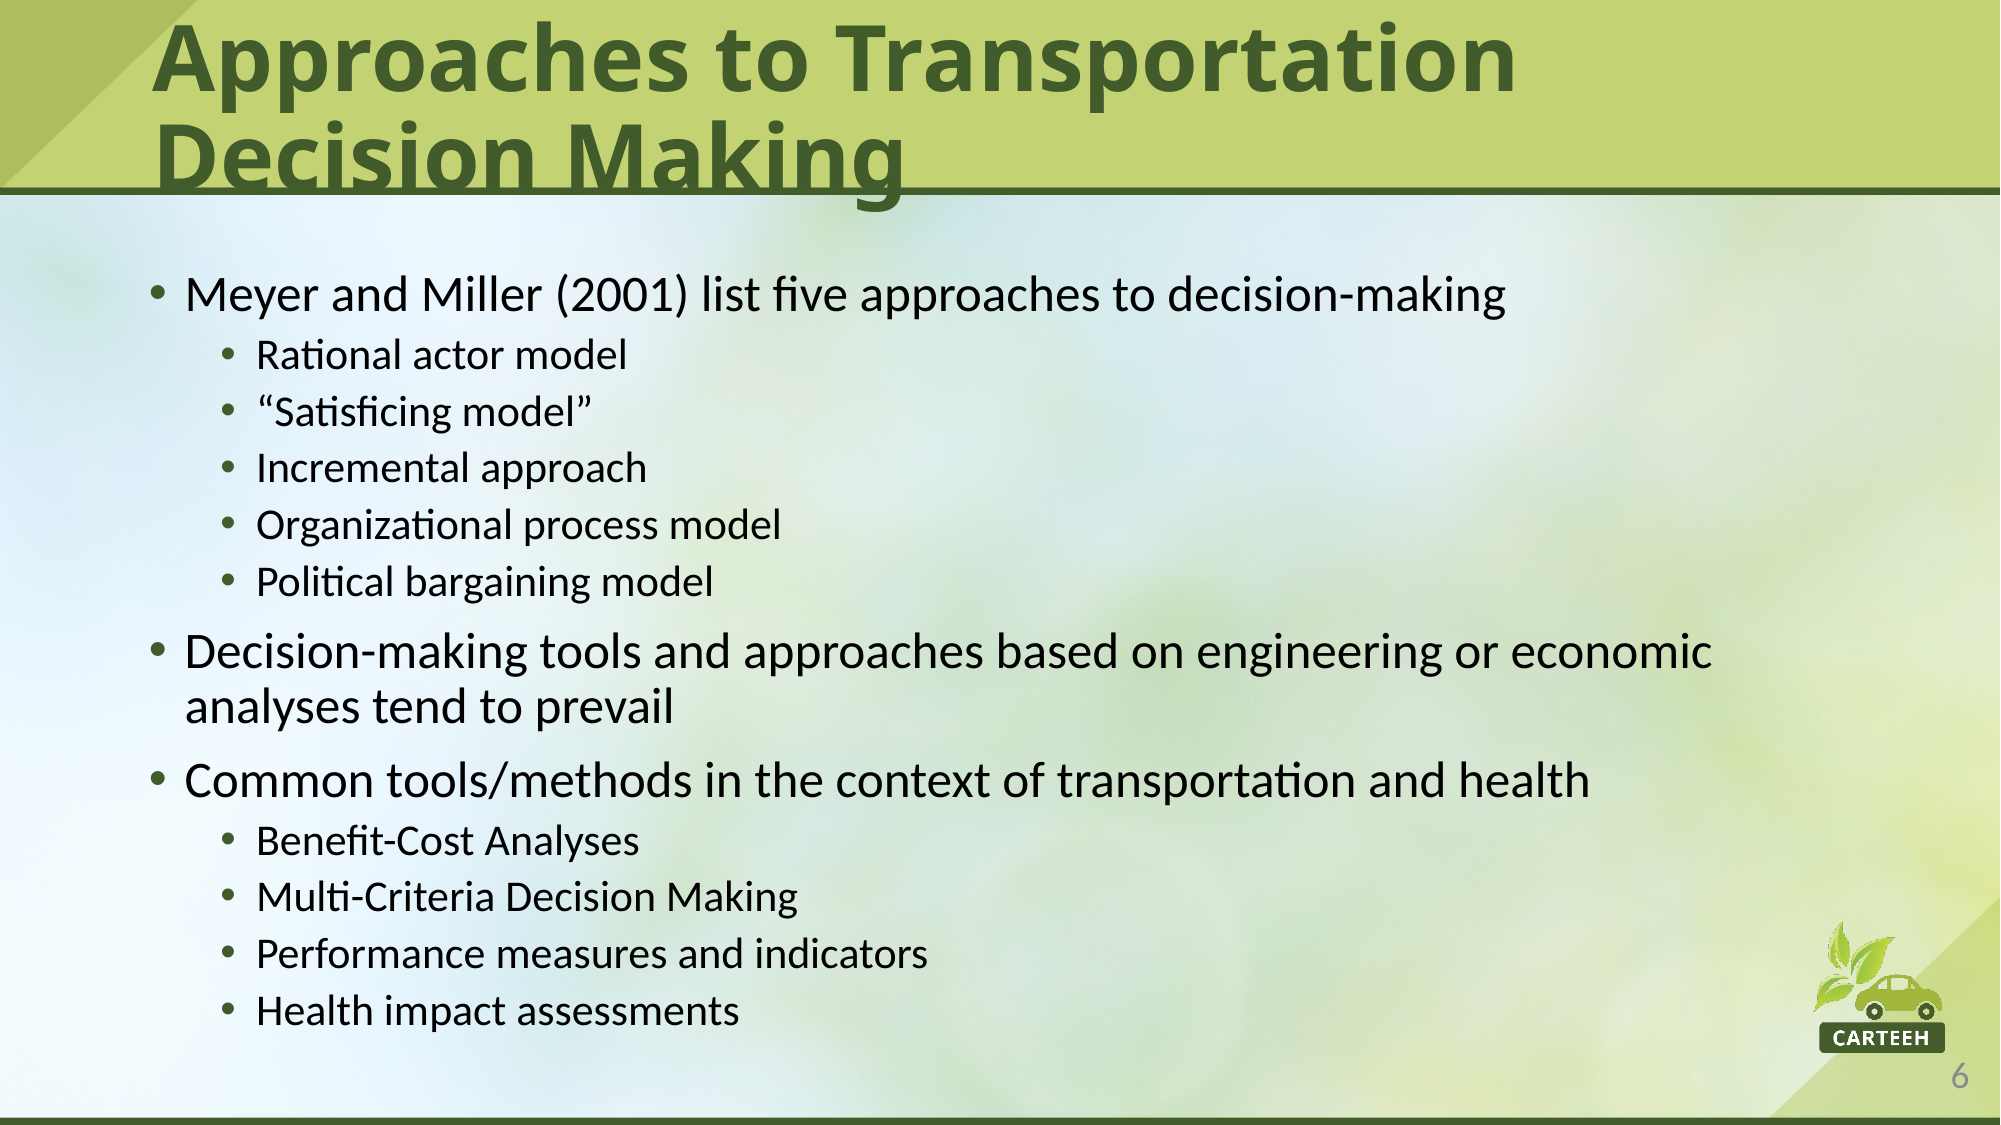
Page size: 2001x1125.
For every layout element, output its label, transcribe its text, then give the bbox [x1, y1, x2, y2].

picture [1813, 920, 1945, 1053]
list Meyer and Miller (2001) list five approaches to decision-making Rational actor model “Satisficing model” Incremental approach Organizational process model Political bargaining model Decision-making tools and approaches based on engineering or economic analyses tend to prevail Common tools/methods in the context of transportation and health Benefit-Cost Analyses Multi-Criteria Decision Making Performance measures and indicators Health impact assessments [133, 260, 1859, 1043]
title Approaches to Transportation Decision Making [137, 34, 1863, 188]
